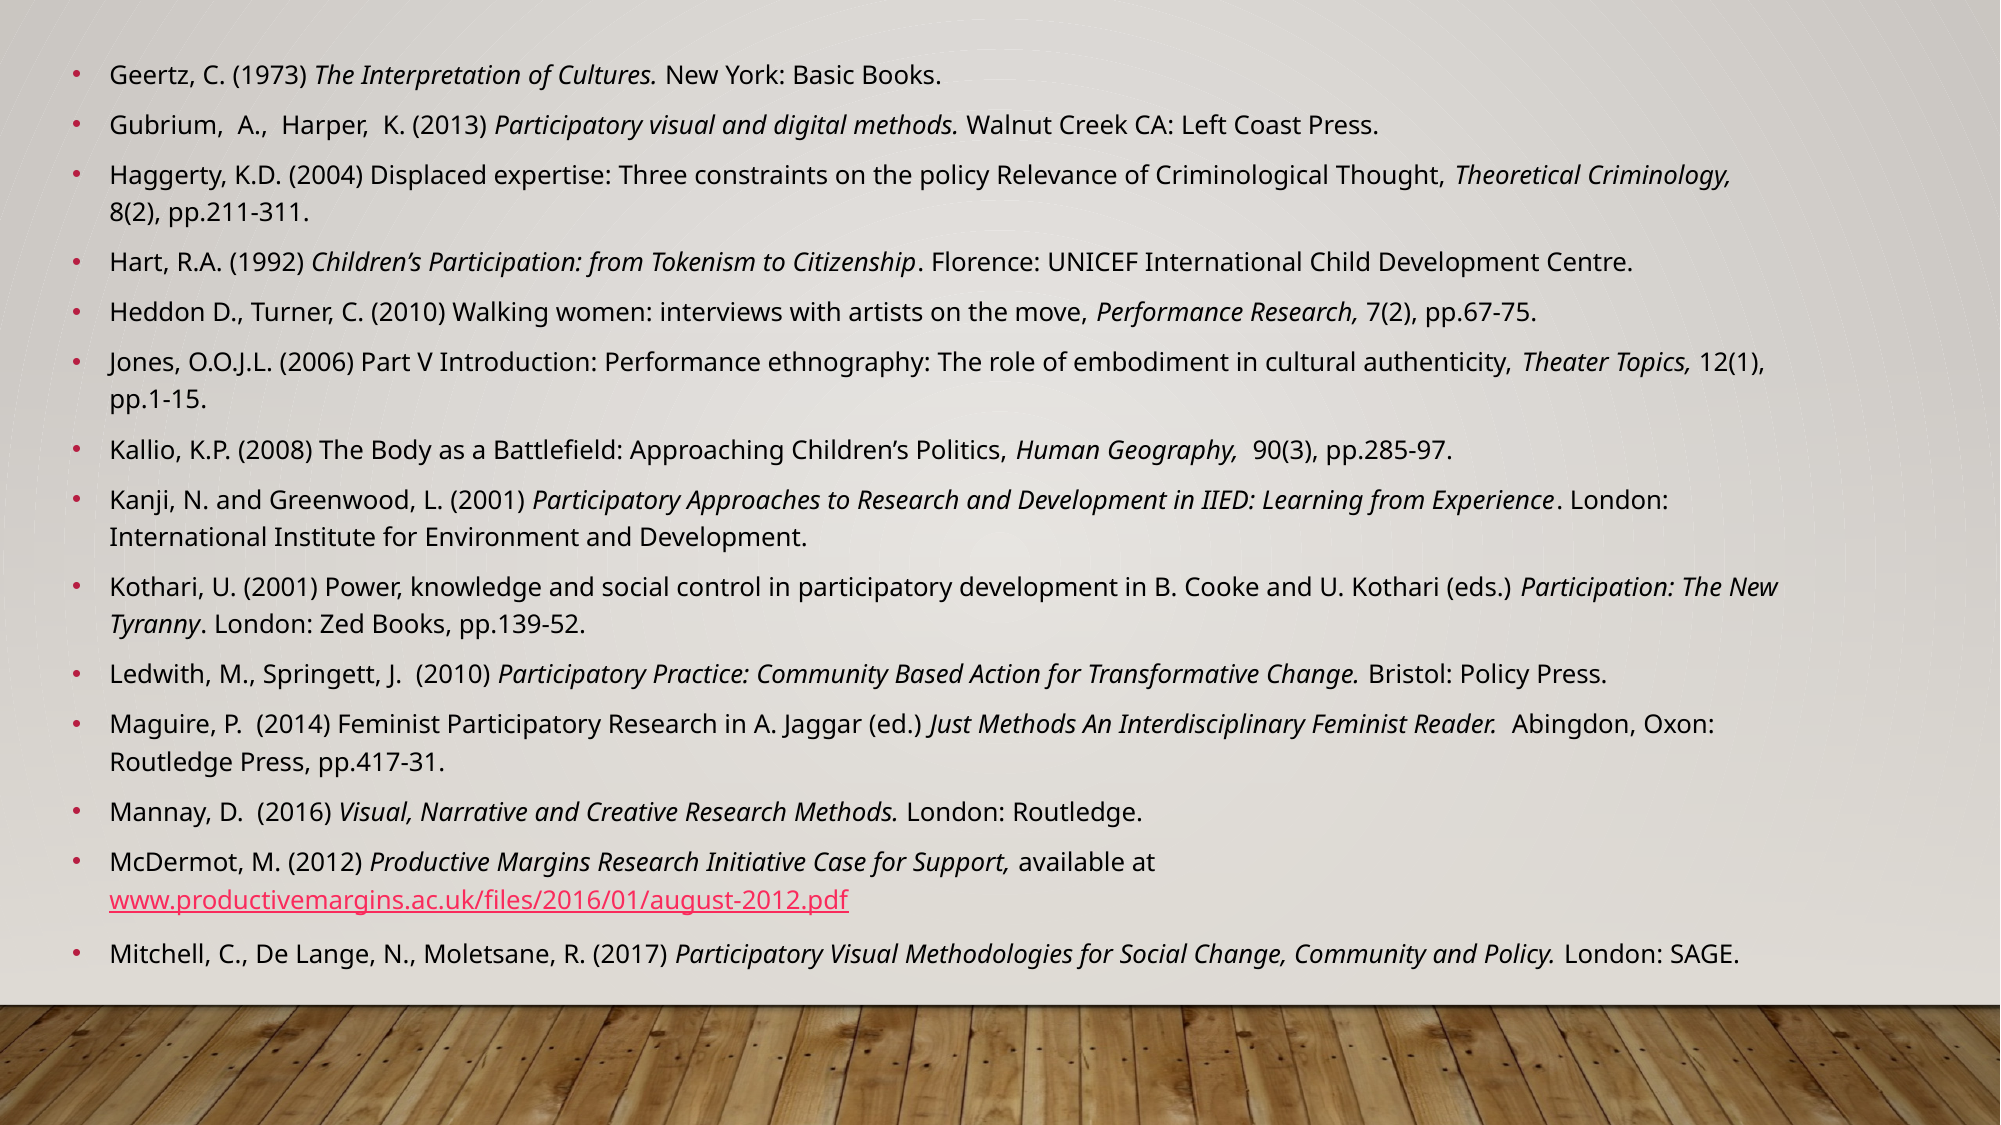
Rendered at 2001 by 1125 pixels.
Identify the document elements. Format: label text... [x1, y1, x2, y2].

picture [0, 1005, 2000, 1125]
list Geertz, C. (1973) The Interpretation of Cultures. New York: Basic Books. Gubrium, A., Harper, K. (2013) Participatory visual and digital methods. Walnut Creek CA: Left Coast Press. Haggerty, K.D. (2004) Displaced expertise: Three constraints on the policy Relevance of Criminological Thought, Theoretical Criminology, 8(2), pp.211-311. Hart, R.A. (1992) Children’s Participation: from Tokenism to Citizenship. Florence: UNICEF International Child Development Centre. Heddon D., Turner, C. (2010) Walking women: interviews with artists on the move, Performance Research, 7(2), pp.67-75. Jones, O.O.J.L. (2006) Part V Introduction: Performance ethnography: The role of embodiment in cultural authenticity, Theater Topics, 12(1), pp.1-15. Kallio, K.P. (2008) The Body as a Battlefield: Approaching Children’s Politics, Human Geography, 90(3), pp.285-97. Kanji, N. and Greenwood, L. (2001) Participatory Approaches to Research and Development in IIED: Learning from Experience. London: International Institute for Environment and Development. Kothari, U. (2001) Power, knowledge and social control in participatory development in B. Cooke and U. Kothari (eds.) Participation: The New Tyranny. London: Zed Books, pp.139-52. Ledwith, M., Springett, J. (2010) Participatory Practice: Community Based Action for Transformative Change. Bristol: Policy Press. Maguire, P. (2014) Feminist Participatory Research in A. Jaggar (ed.) Just Methods An Interdisciplinary Feminist Reader. Abingdon, Oxon: Routledge Press, pp.417-31. Mannay, D. (2016) Visual, Narrative and Creative Research Methods. London: Routledge. McDermot, M. (2012) Productive Margins Research Initiative Case for Support, available at www.productivemargins.ac.uk/files/2016/01/august-2012.pdf Mitchell, C., De Lange, N., Moletsane, R. (2017) Participatory Visual Methodologies for Social Change, Community and Policy. London: SAGE. [57, 44, 1798, 990]
